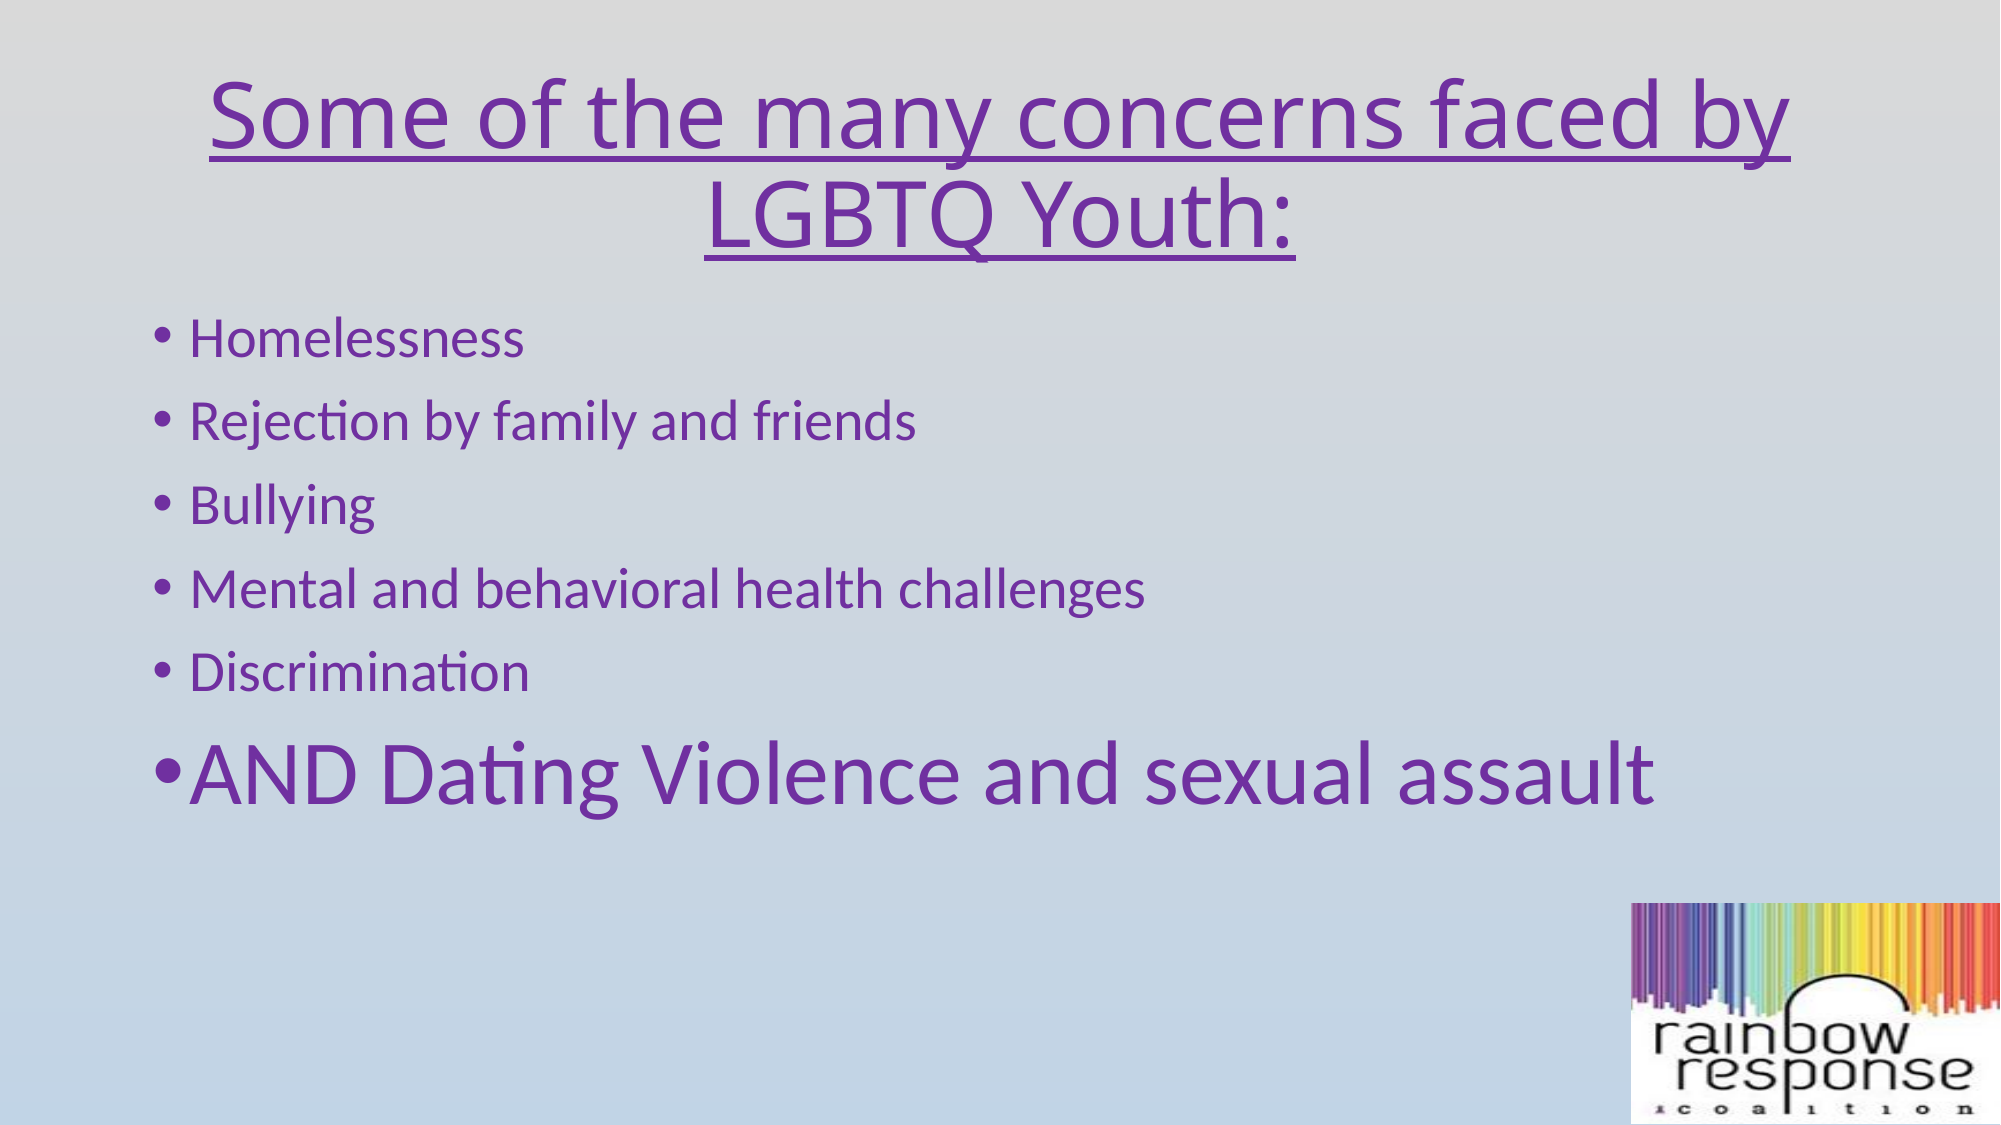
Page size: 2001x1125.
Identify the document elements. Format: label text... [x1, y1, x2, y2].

title Some of the many concerns faced by LGBTQ Youth: [137, 59, 1863, 278]
picture [1631, 903, 2000, 1124]
list Homelessness Rejection by family and friends Bullying Mental and behavioral health challenges Discrimination AND Dating Violence and sexual assault [137, 299, 1863, 1014]
